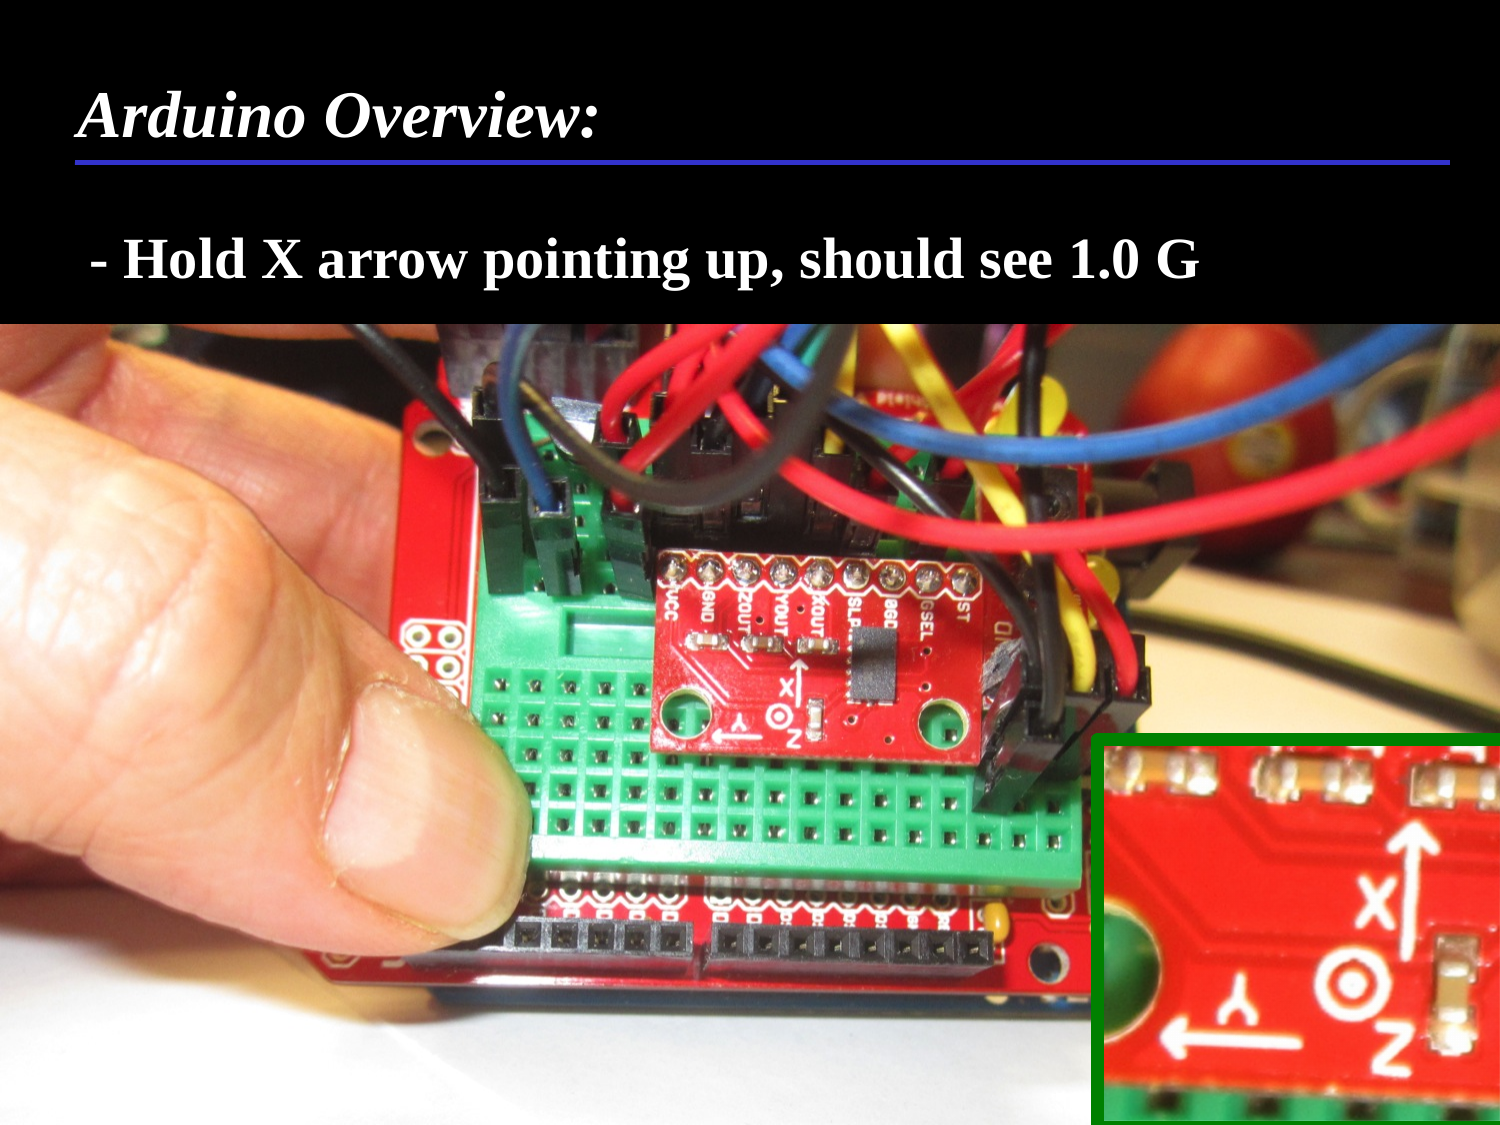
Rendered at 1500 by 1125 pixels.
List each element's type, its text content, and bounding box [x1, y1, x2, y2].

text_box - Hold X arrow pointing up, should see 1.0 G [74, 212, 1413, 298]
picture [0, 324, 1500, 1125]
text_box Arduino Overview: [62, 62, 1175, 158]
